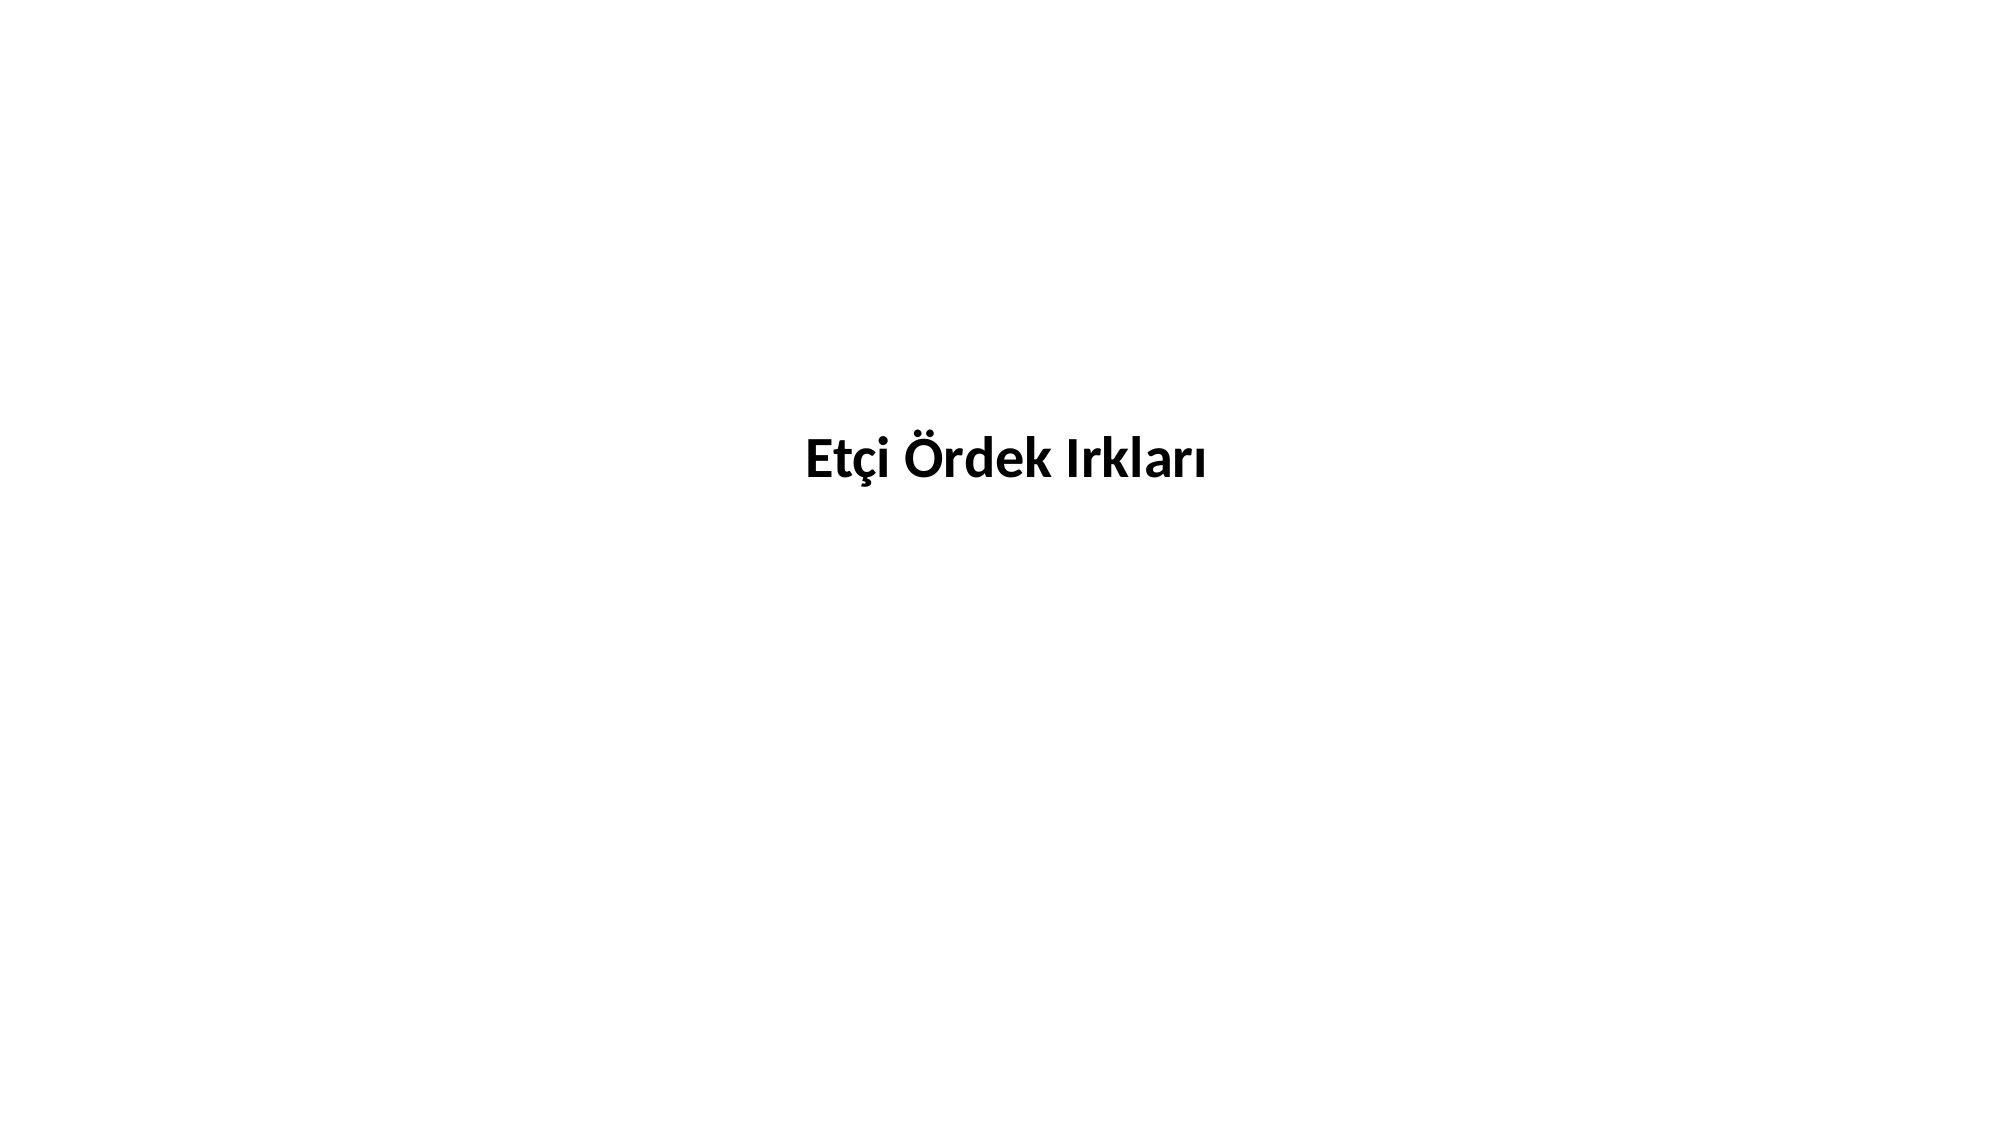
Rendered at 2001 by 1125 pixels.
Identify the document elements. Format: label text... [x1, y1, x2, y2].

list Etçi Ördek Irkları [303, 160, 1654, 1036]
